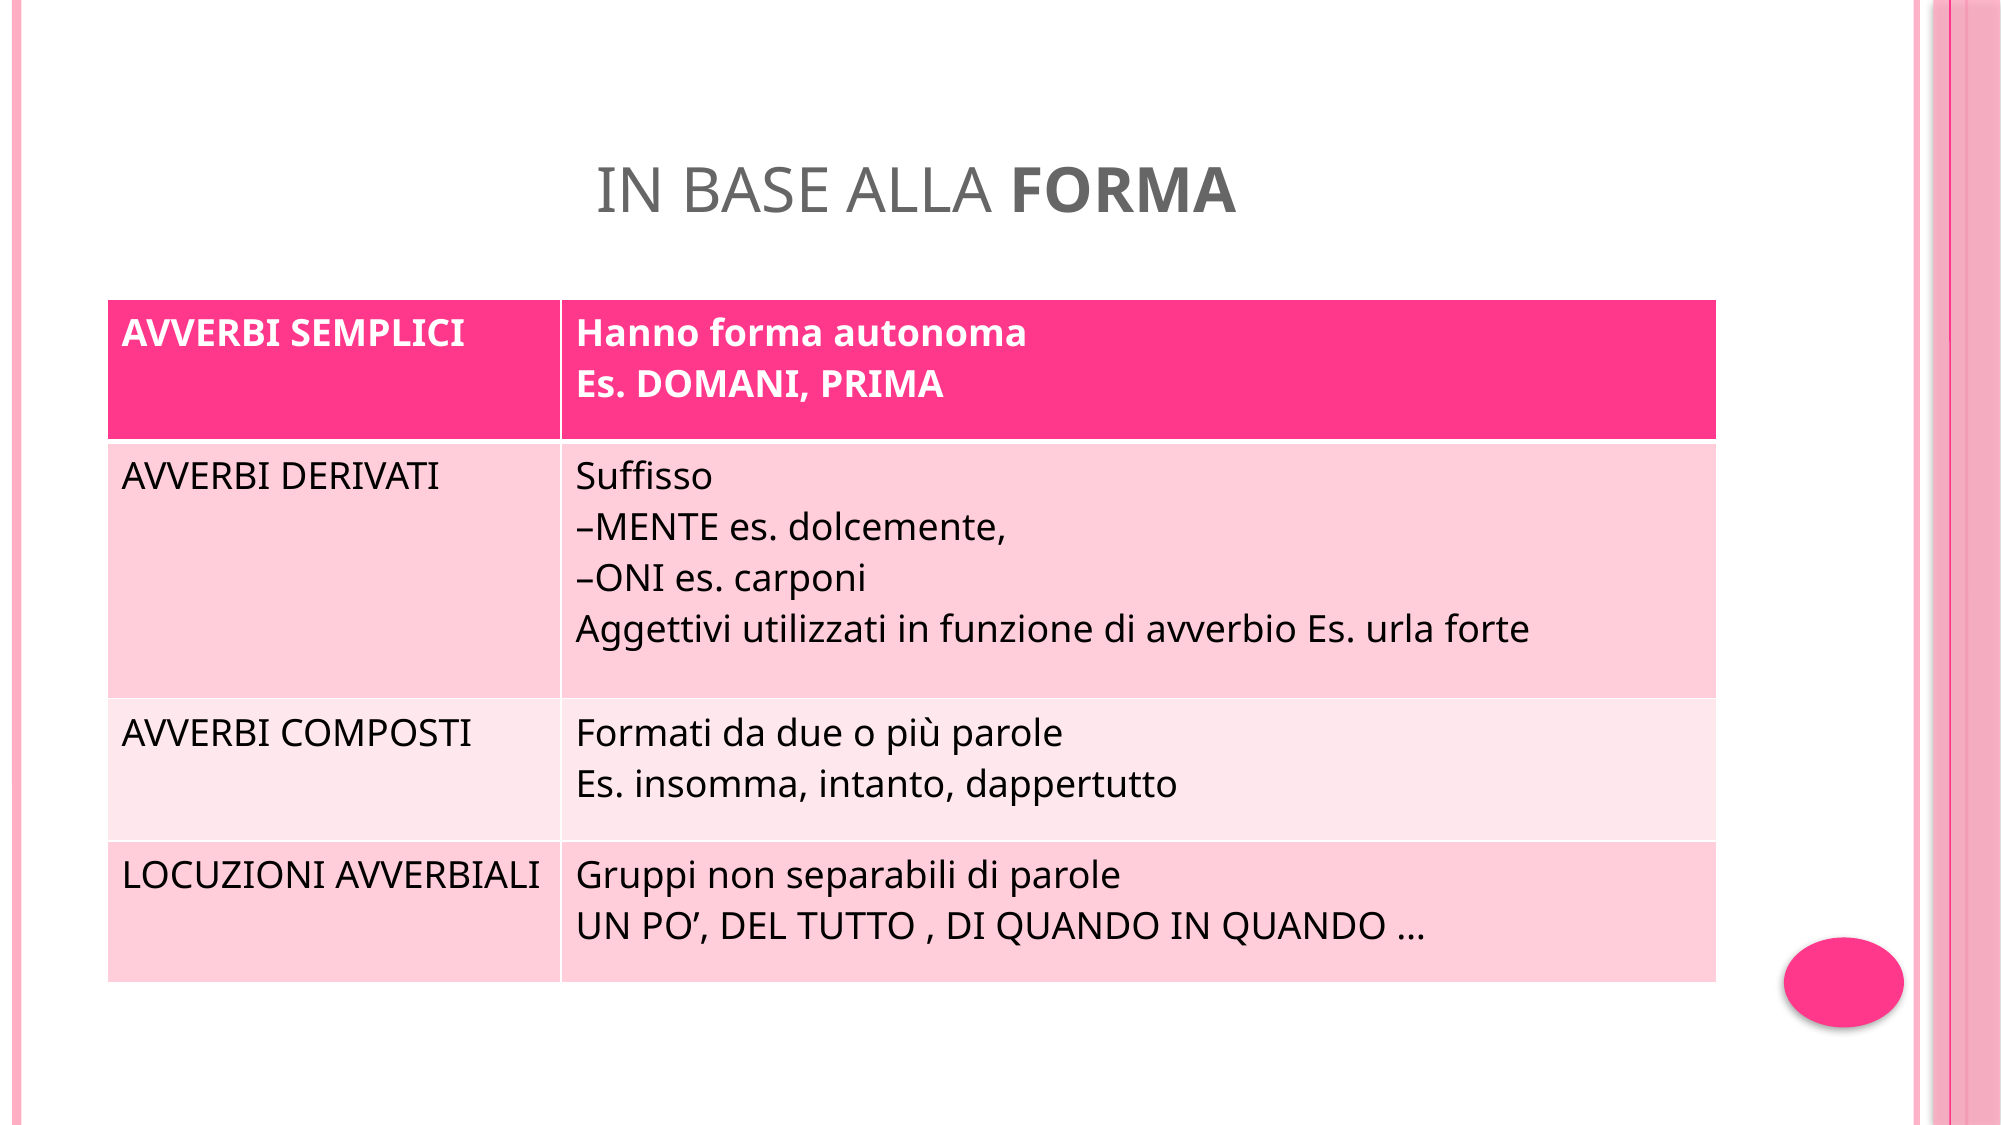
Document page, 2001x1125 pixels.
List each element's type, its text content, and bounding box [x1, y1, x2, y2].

table_cell Formati da due o più parole Es. insomma, intanto, dappertutto [562, 699, 1716, 840]
table_cell Gruppi non separabili di parole UN PO’, DEL TUTTO , DI QUANDO IN QUANDO … [562, 842, 1716, 982]
table_cell Suffisso –MENTE es. dolcemente, –ONI es. carponi Aggettivi utilizzati in funzione di avverbio Es. urla forte [562, 444, 1716, 698]
table_cell AVVERBI DERIVATI [108, 444, 560, 698]
table_header Hanno forma autonoma Es. DOMANI, PRIMA [562, 300, 1716, 439]
table_header AVVERBI SEMPLICI [108, 300, 560, 439]
table_cell AVVERBI COMPOSTI [108, 699, 560, 840]
table_cell LOCUZIONI AVVERBIALI [108, 842, 560, 982]
title IN BASE ALLA FORMA [99, 45, 1734, 233]
